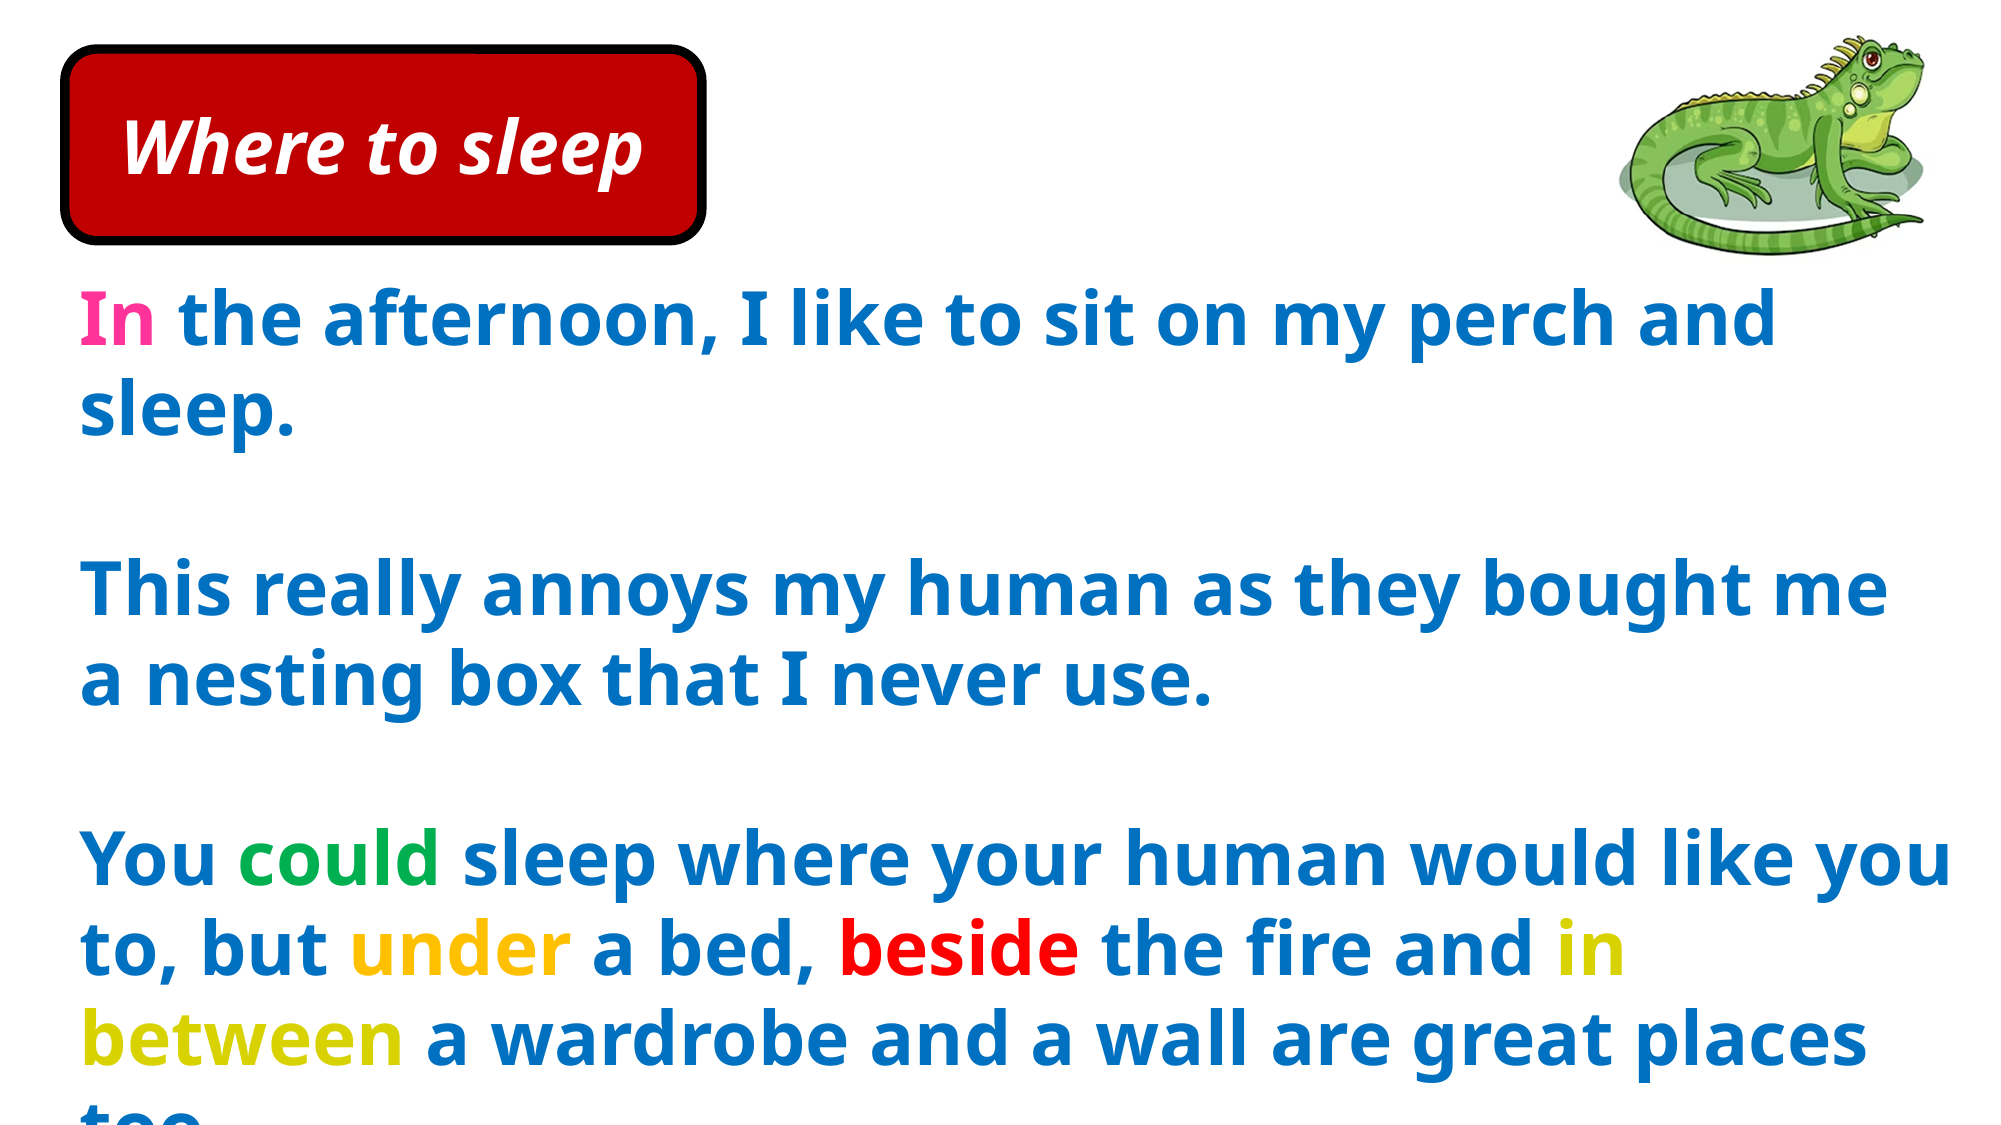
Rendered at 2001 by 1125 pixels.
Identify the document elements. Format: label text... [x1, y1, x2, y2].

text_box In the afternoon, I like to sit on my perch and sleep. This really annoys my human as they bought me a nesting box that I never use. You could sleep where your human would like you to, but under a bed, beside the fire and in between a wardrobe and a wall are great places too. [64, 263, 1970, 1125]
text_box Where to sleep [63, 47, 703, 242]
picture [1611, 26, 1936, 264]
